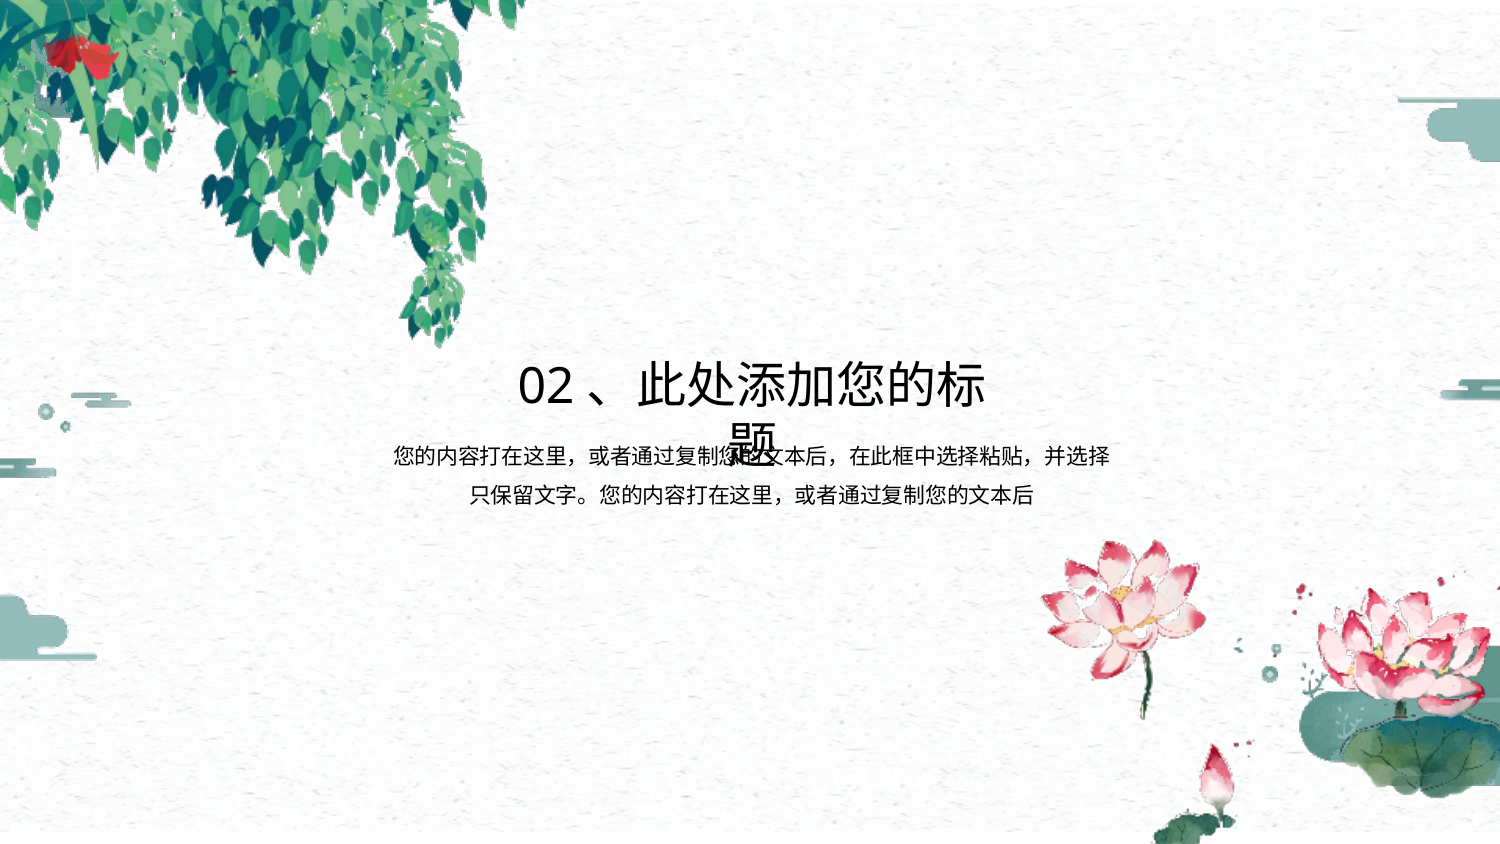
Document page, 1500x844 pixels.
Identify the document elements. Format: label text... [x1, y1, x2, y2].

text_box 您的内容打在这里，或者通过复制您的文本后，在此框中选择粘贴，并选择只保留文字。您的内容打在这里，或者通过复制您的文本后 [369, 421, 998, 516]
picture [0, 0, 1500, 844]
text_box 02、此处添加您的标题 [537, 346, 1023, 421]
